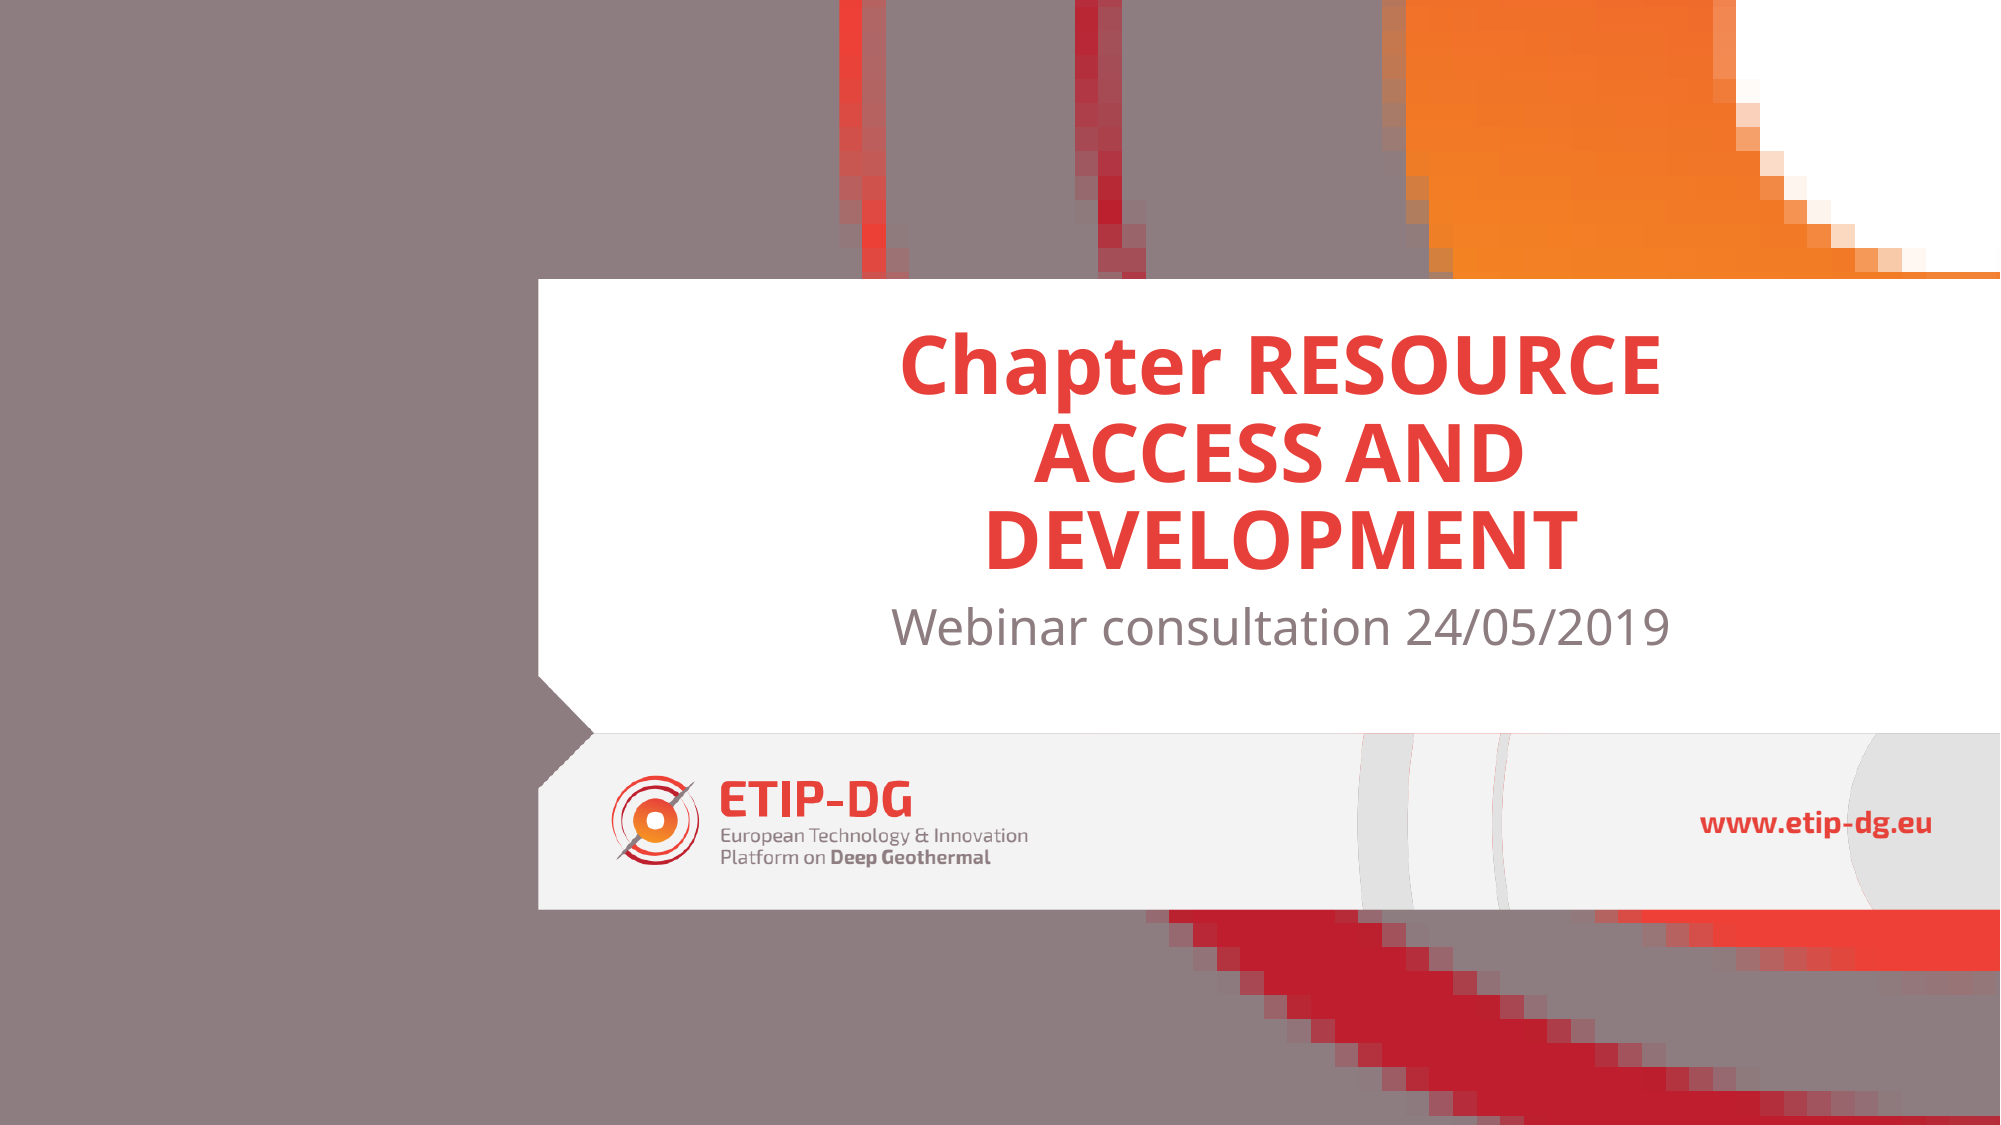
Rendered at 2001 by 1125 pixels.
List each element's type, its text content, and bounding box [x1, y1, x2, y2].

title Chapter RESOURCE ACCESS AND DEVELOPMENT [753, 317, 1809, 594]
subtitle Webinar consultation 24/05/2019 [753, 594, 1809, 707]
